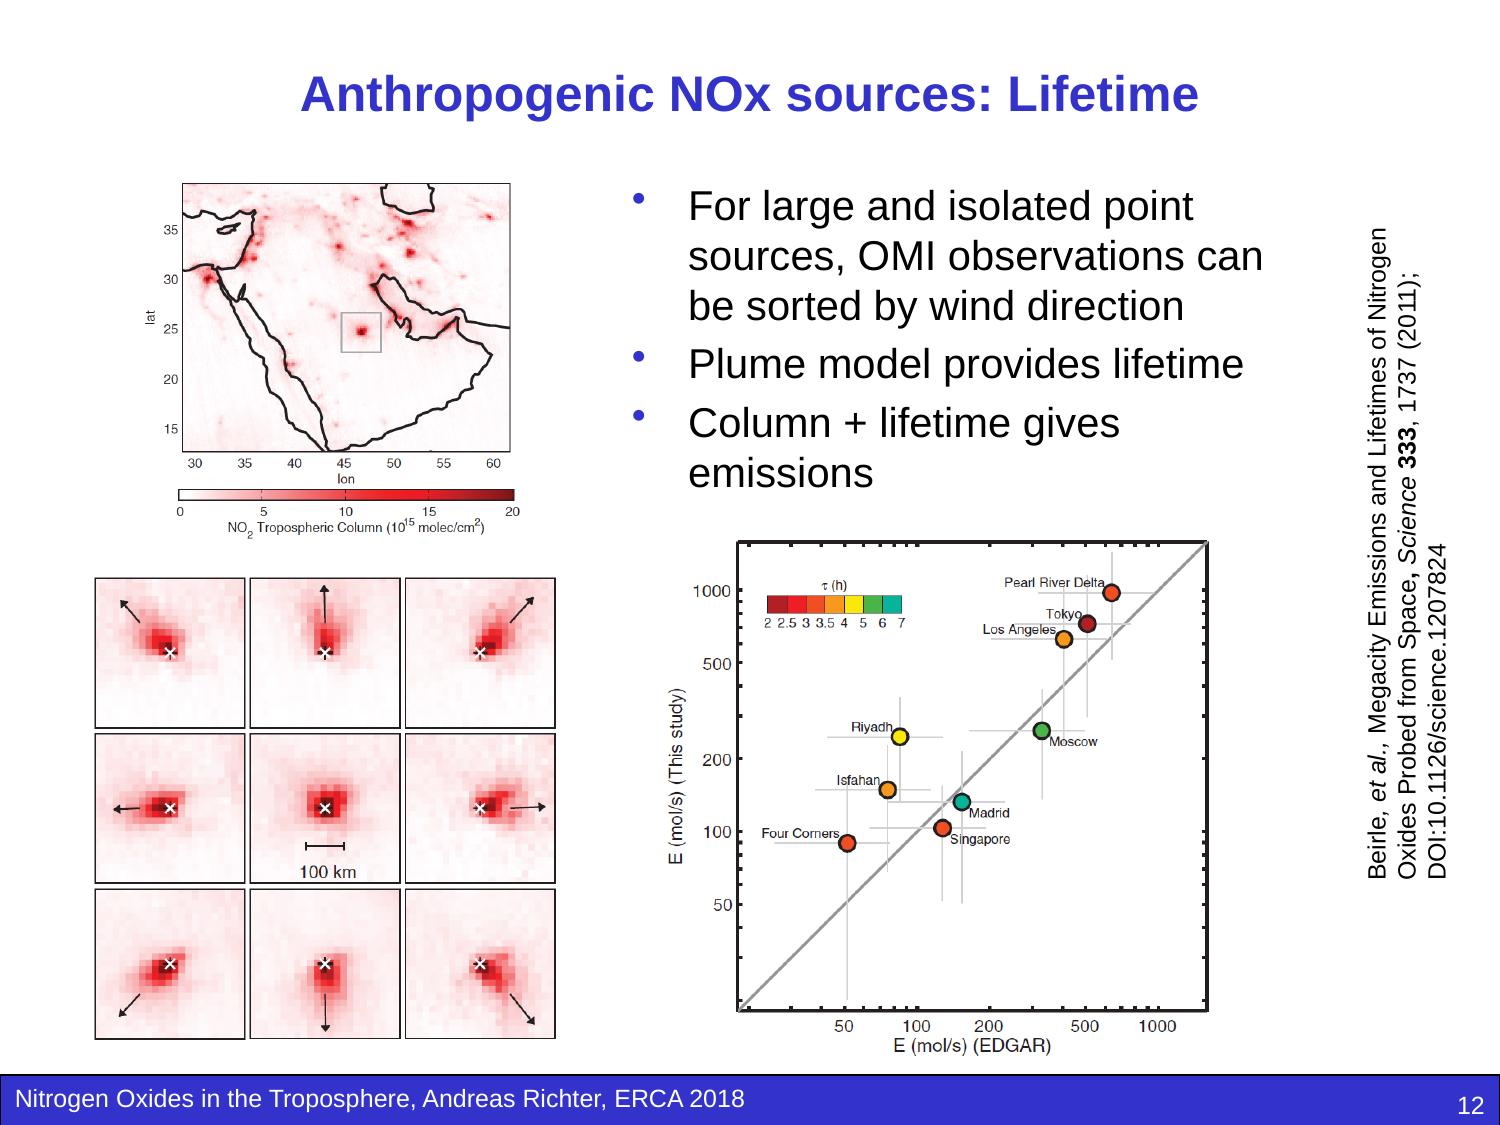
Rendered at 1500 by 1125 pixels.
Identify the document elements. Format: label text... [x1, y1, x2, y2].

text_box Beirle, et al., Megacity Emissions and Lifetimes of Nitrogen Oxides Probed from Space, Science 333, 1737 (2011); DOI:10.1126/science.1207824 [1353, 145, 1458, 896]
picture [78, 562, 572, 1054]
slide_number 12 [1187, 1082, 1500, 1125]
picture [125, 170, 526, 546]
list For large and isolated point sources, OMI observations can be sorted by wind direction Plume model provides lifetime Column + lifetime gives emissions [616, 171, 1327, 307]
picture [643, 514, 1250, 1067]
title Anthropogenic NOx sources: Lifetime [75, 45, 1425, 139]
